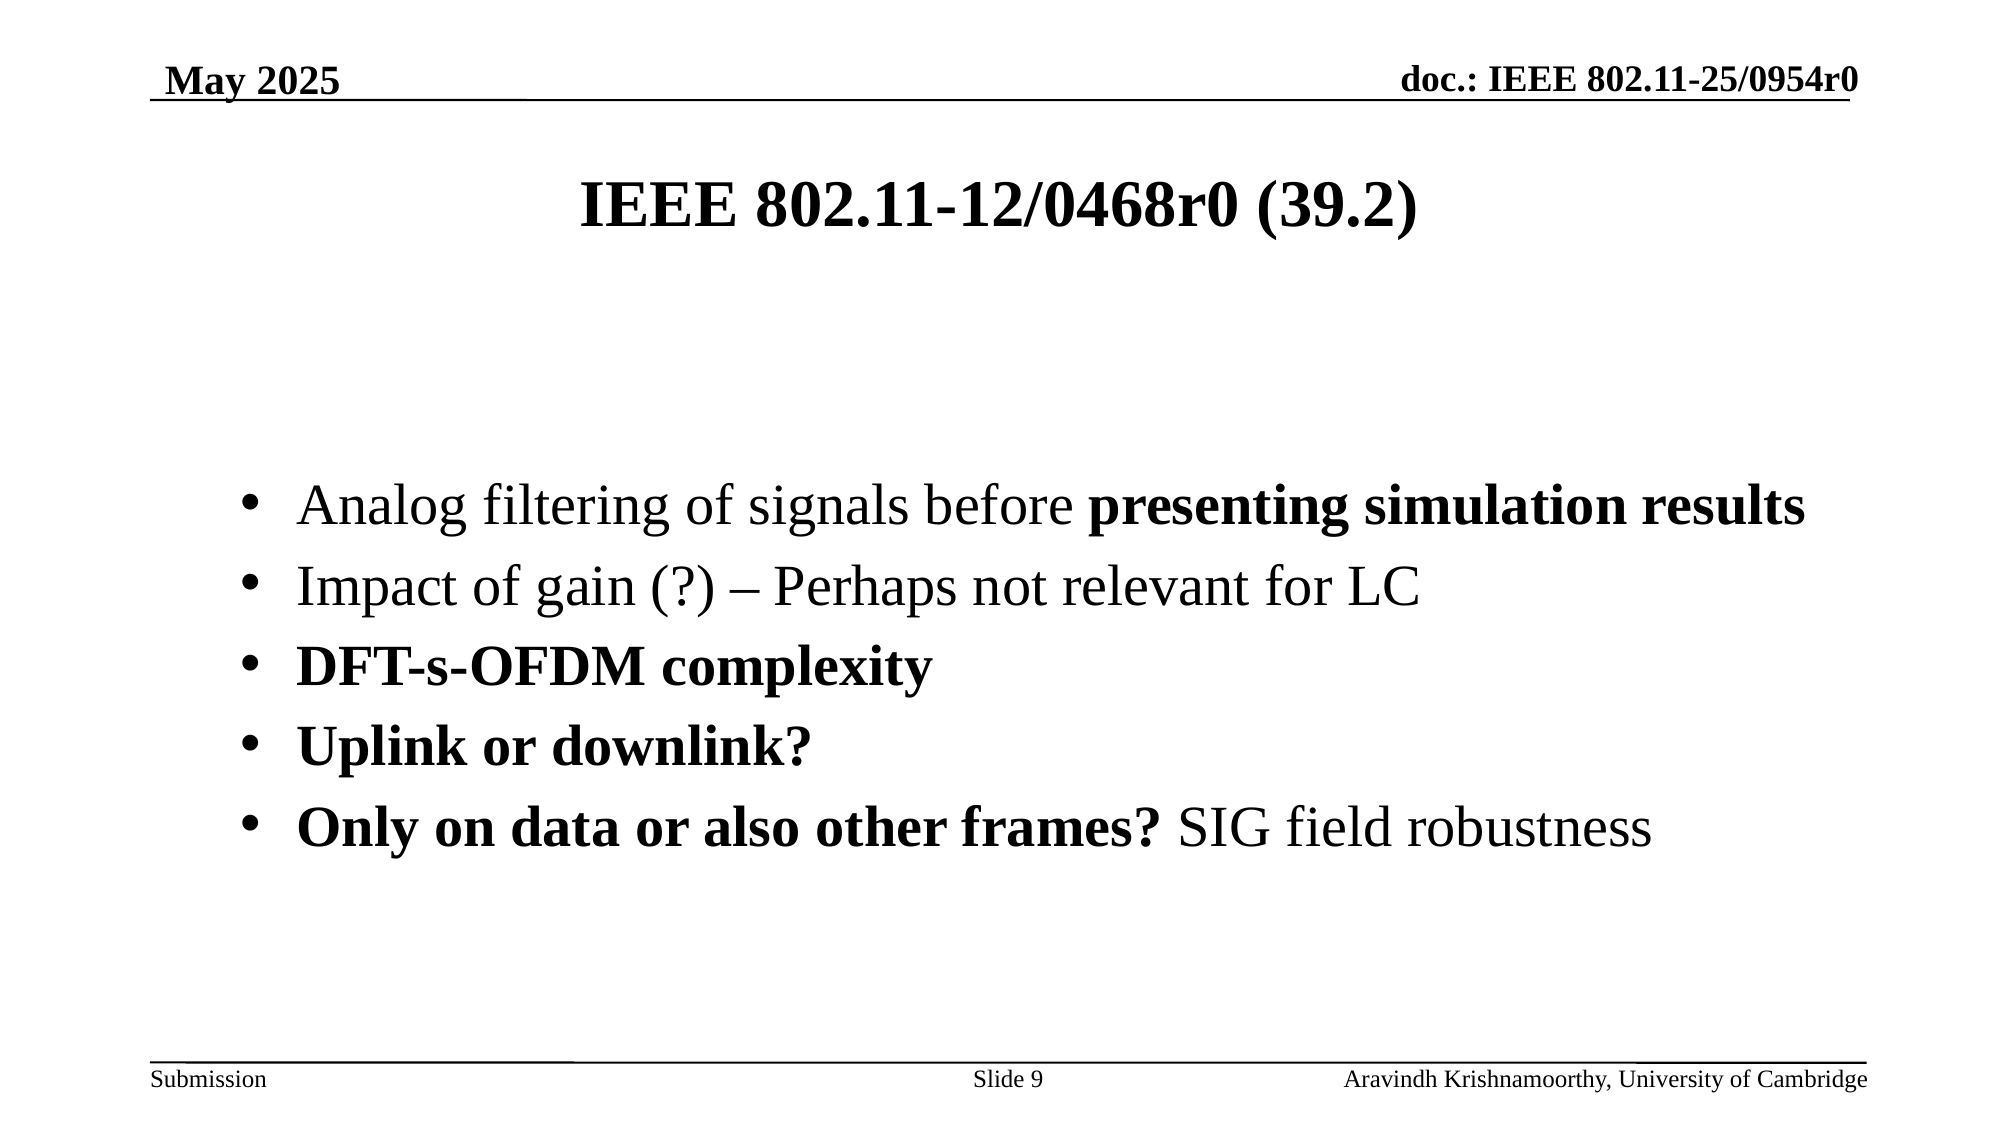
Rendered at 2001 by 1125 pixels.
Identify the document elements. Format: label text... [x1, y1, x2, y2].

list Analog filtering of signals before presenting simulation results Impact of gain (?) – Perhaps not relevant for LC DFT-s-OFDM complexity Uplink or downlink? Only on data or also other frames? SIG field robustness [149, 278, 1850, 1036]
title IEEE 802.11-12/0468r0 (39.2) [149, 112, 1850, 278]
footer Aravindh Krishnamoorthy, University of Cambridge [1171, 1061, 1869, 1093]
slide_number Slide 9 [950, 1061, 1067, 1123]
text_box May 2025 [150, 45, 561, 90]
